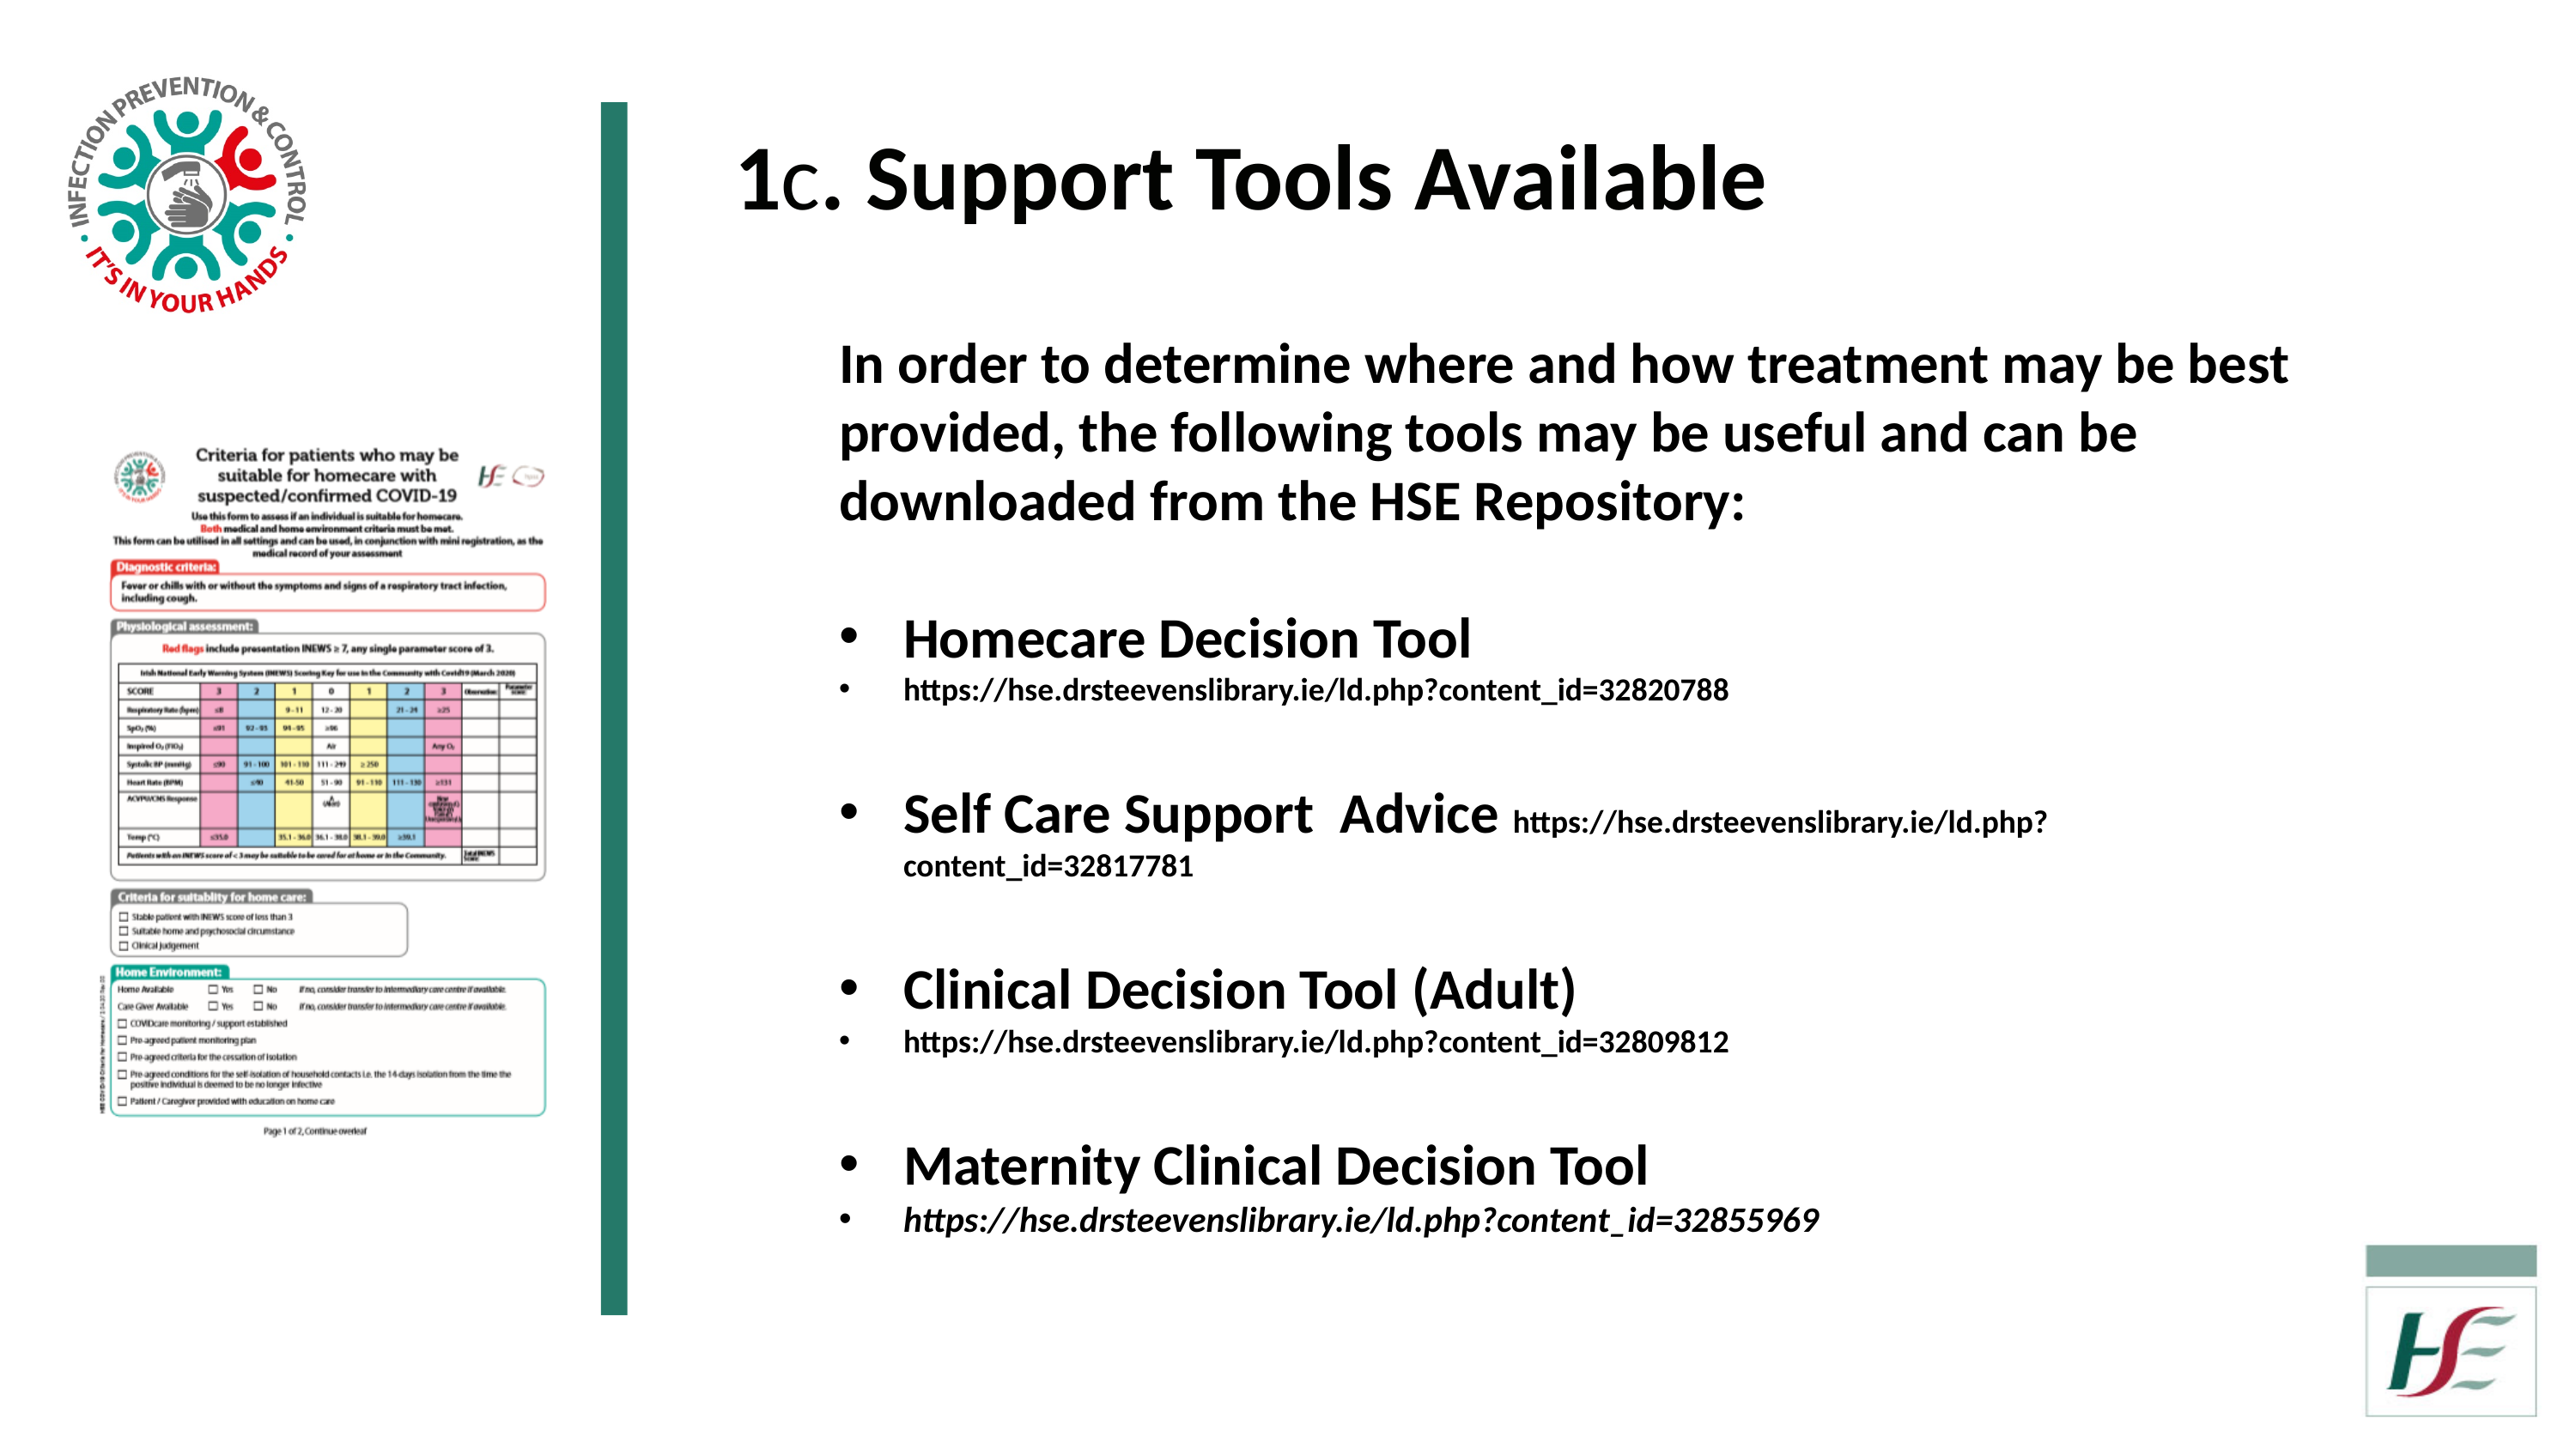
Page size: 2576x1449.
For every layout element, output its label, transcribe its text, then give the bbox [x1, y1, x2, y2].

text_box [733, 118, 2452, 234]
picture [61, 434, 558, 1144]
text_box [600, 102, 628, 1316]
text_box In order to determine where and how treatment may be best provided, the following tools may be useful and can be downloaded from the HSE Repository: Homecare Decision Tool https://hse.drsteevenslibrary.ie/ld.php?content_id=32820788 Self Care Support Advice https://hse.drsteevenslibrary.ie/ld.php?content_id=32817781 Clinical Decision Tool (Adult) https://hse.drsteevenslibrary.ie/ld.php?content_id=32809812 Maternity Clinical Decision Tool https://hse.drsteevenslibrary.ie/ld.php?content_id=32855969 [826, 319, 2309, 1315]
picture [61, 69, 312, 320]
picture [2360, 1240, 2543, 1420]
